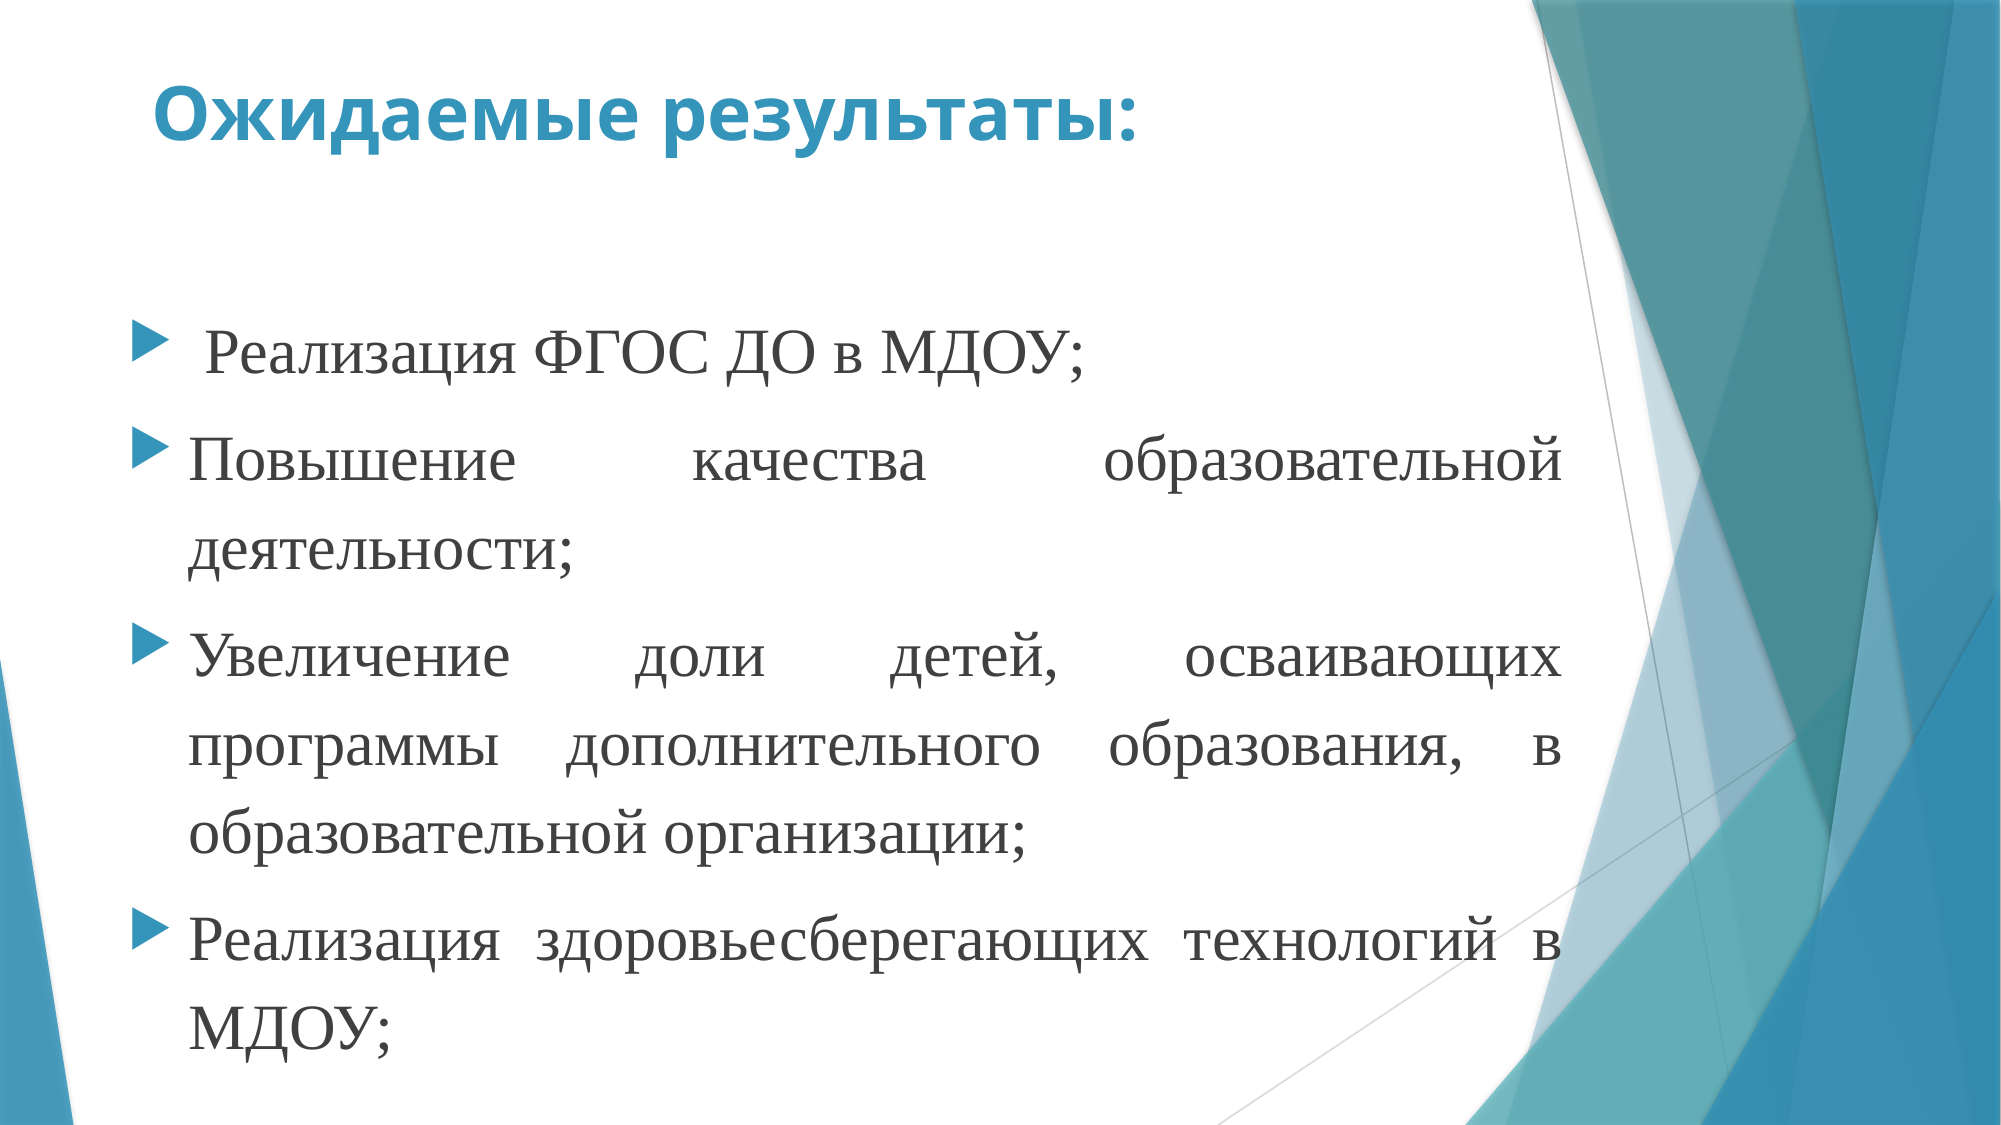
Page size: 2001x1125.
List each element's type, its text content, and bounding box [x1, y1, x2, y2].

list Реализация ФГОС ДО в МДОУ; Повышение качества образовательной деятельности; Увеличение доли детей, осваивающих программы дополнительного образования, в образовательной организации; Реализация здоровьесберегающих технологий в МДОУ; [112, 290, 1579, 1077]
title Ожидаемые результаты: [136, 57, 1537, 290]
